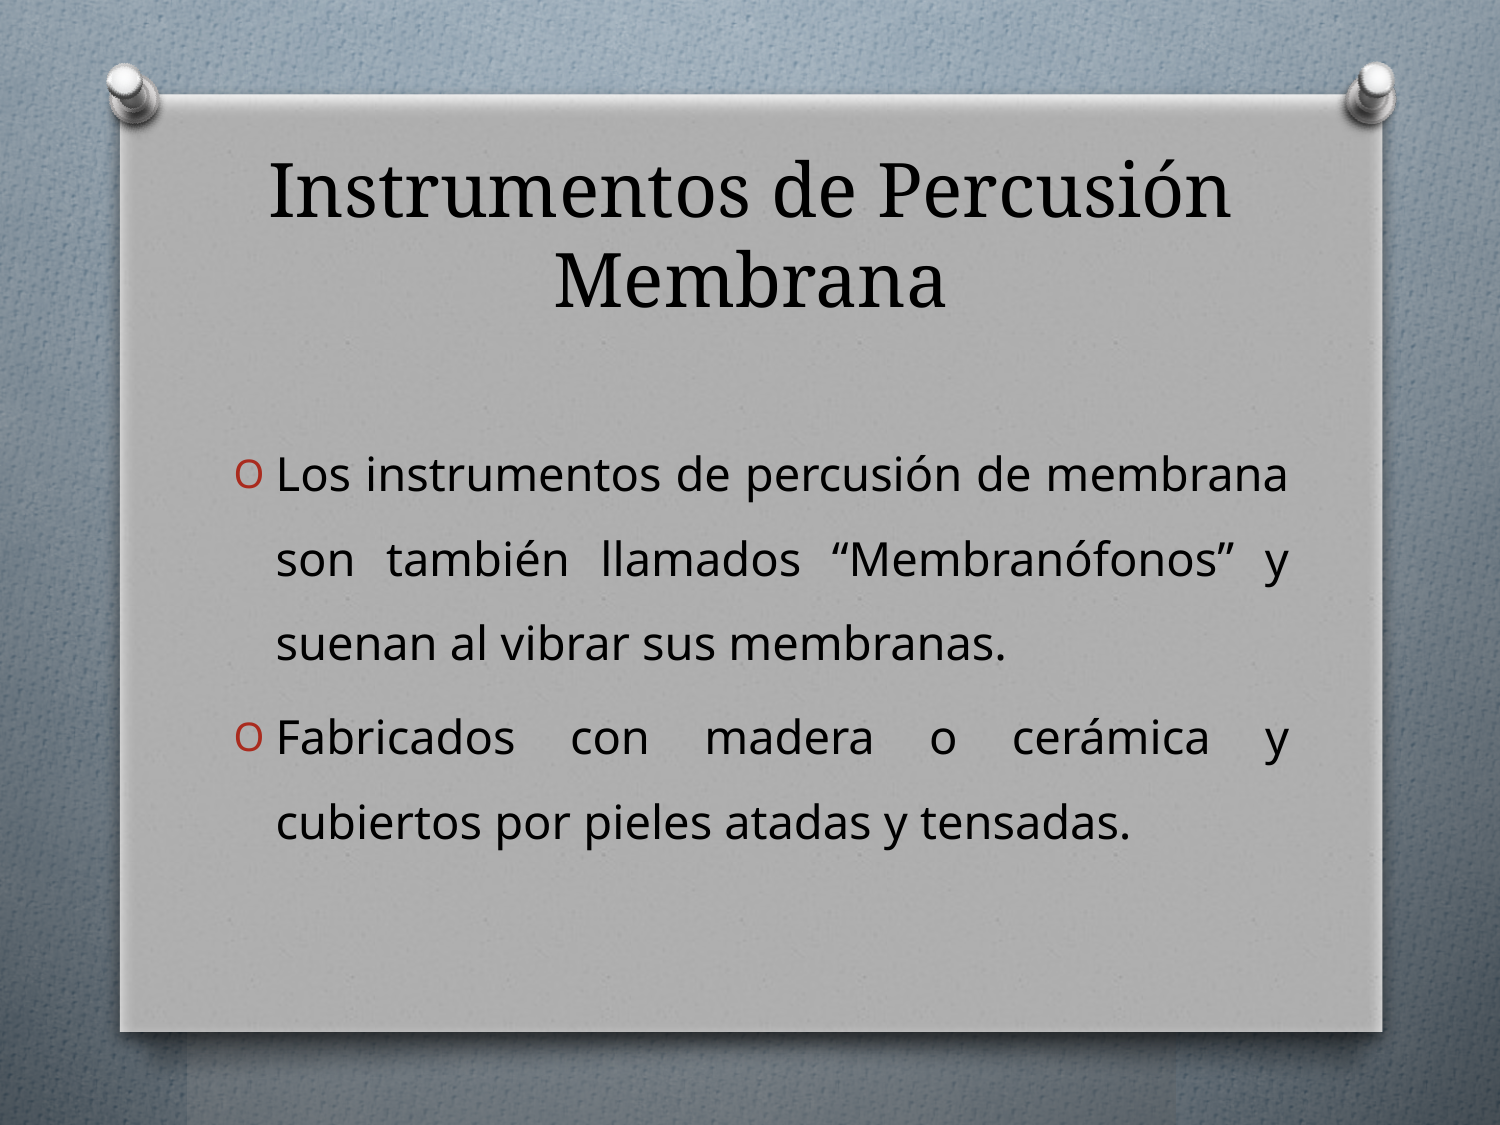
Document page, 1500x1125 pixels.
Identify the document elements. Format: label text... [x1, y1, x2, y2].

picture [75, 29, 198, 153]
picture [1317, 35, 1439, 156]
title Instrumentos de Percusión Membrana [179, 134, 1323, 332]
list Los instrumentos de percusión de membrana son también llamados “Membranófonos” y suenan al vibrar sus membranas. Fabricados con madera o cerámica y cubiertos por pieles atadas y tensadas. [218, 408, 1306, 1001]
